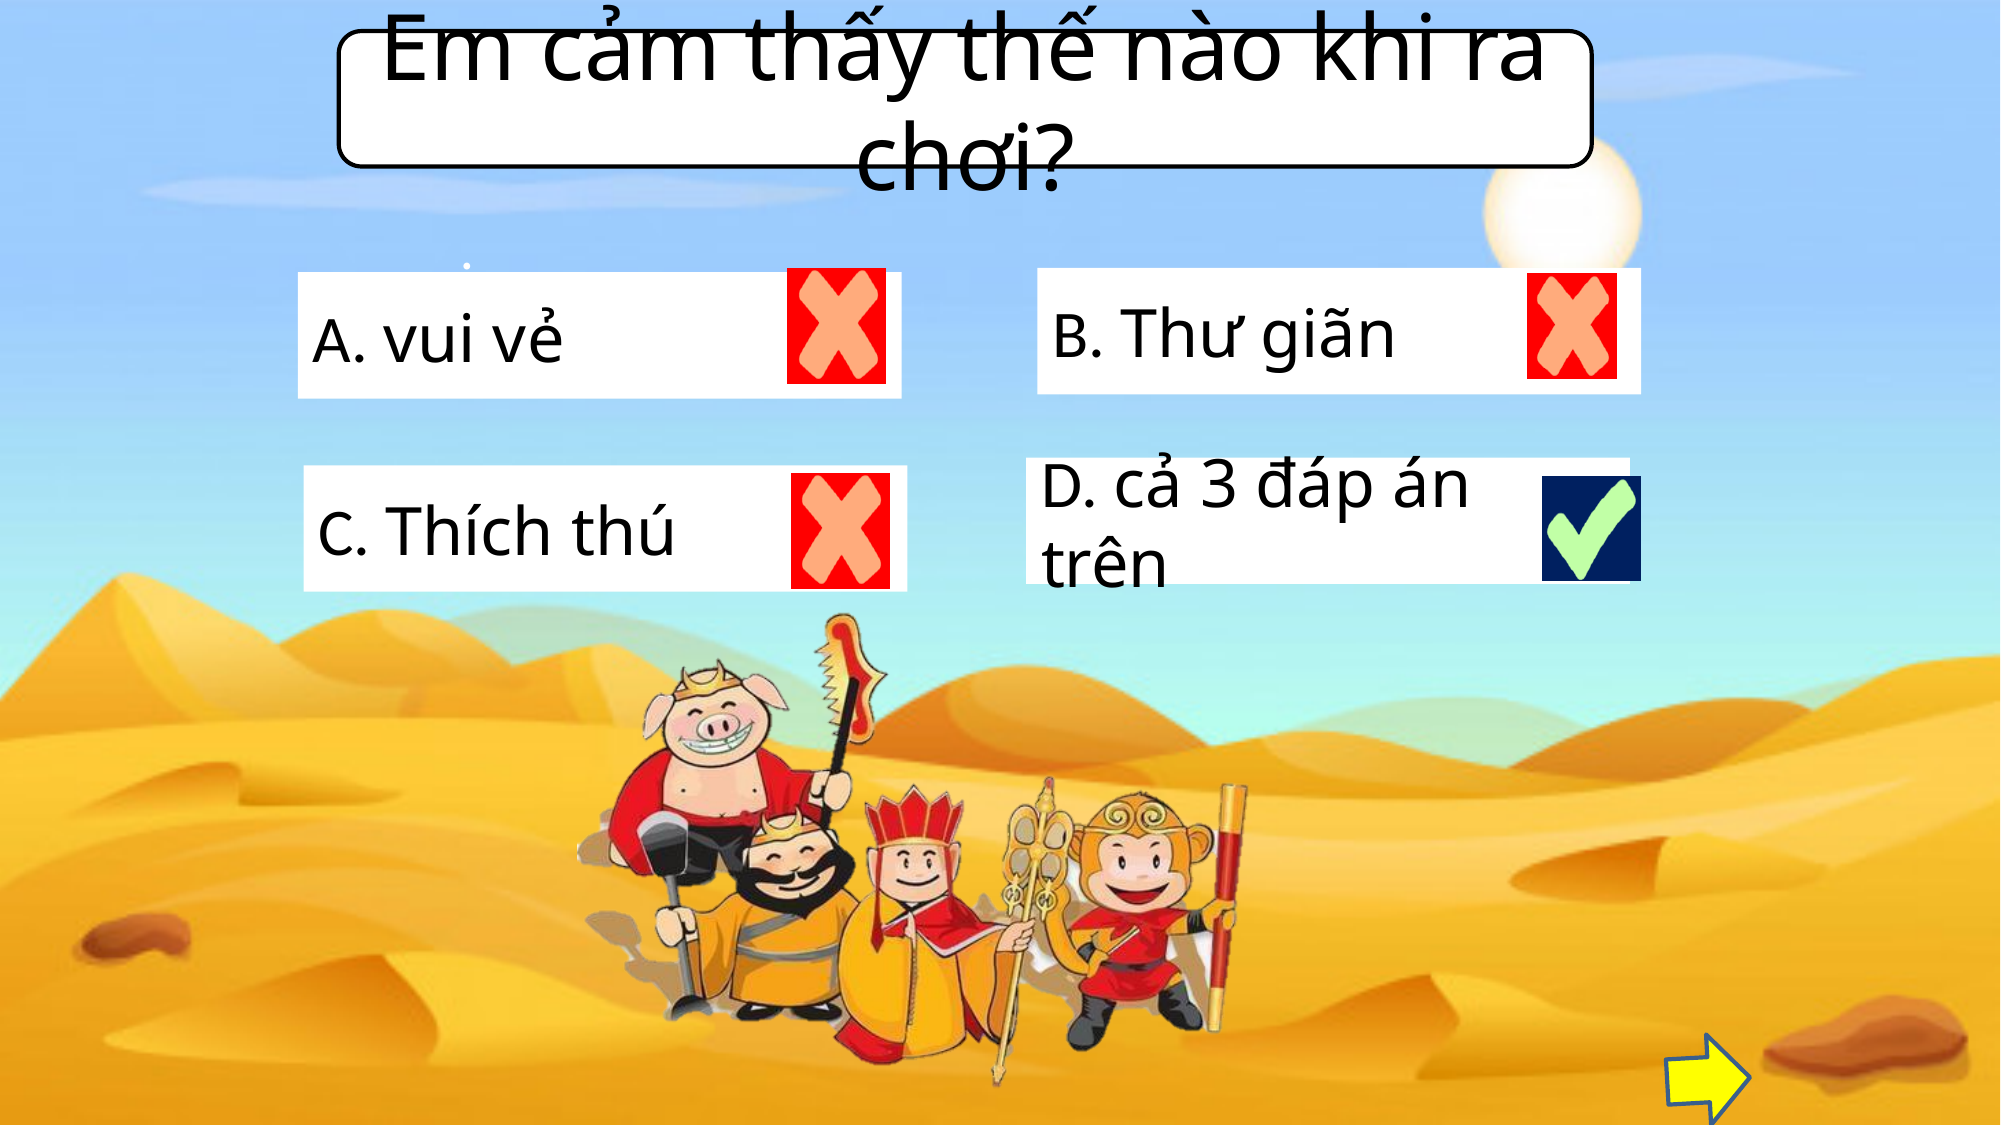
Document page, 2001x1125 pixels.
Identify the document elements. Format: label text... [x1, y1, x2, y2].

picture [0, 0, 2001, 1125]
text_box : [444, 224, 1495, 310]
text_box [1663, 1032, 1752, 1125]
text_box C. Thích thú [302, 463, 909, 594]
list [577, 604, 1263, 1091]
text_box B. Thư giãn [1035, 266, 1643, 396]
text_box A. vui vẻ [296, 270, 904, 401]
text_box Em cảm thấy thế nào khi ra chơi? [336, 28, 1594, 169]
text_box D. cả 3 đáp án trên [1024, 456, 1632, 586]
